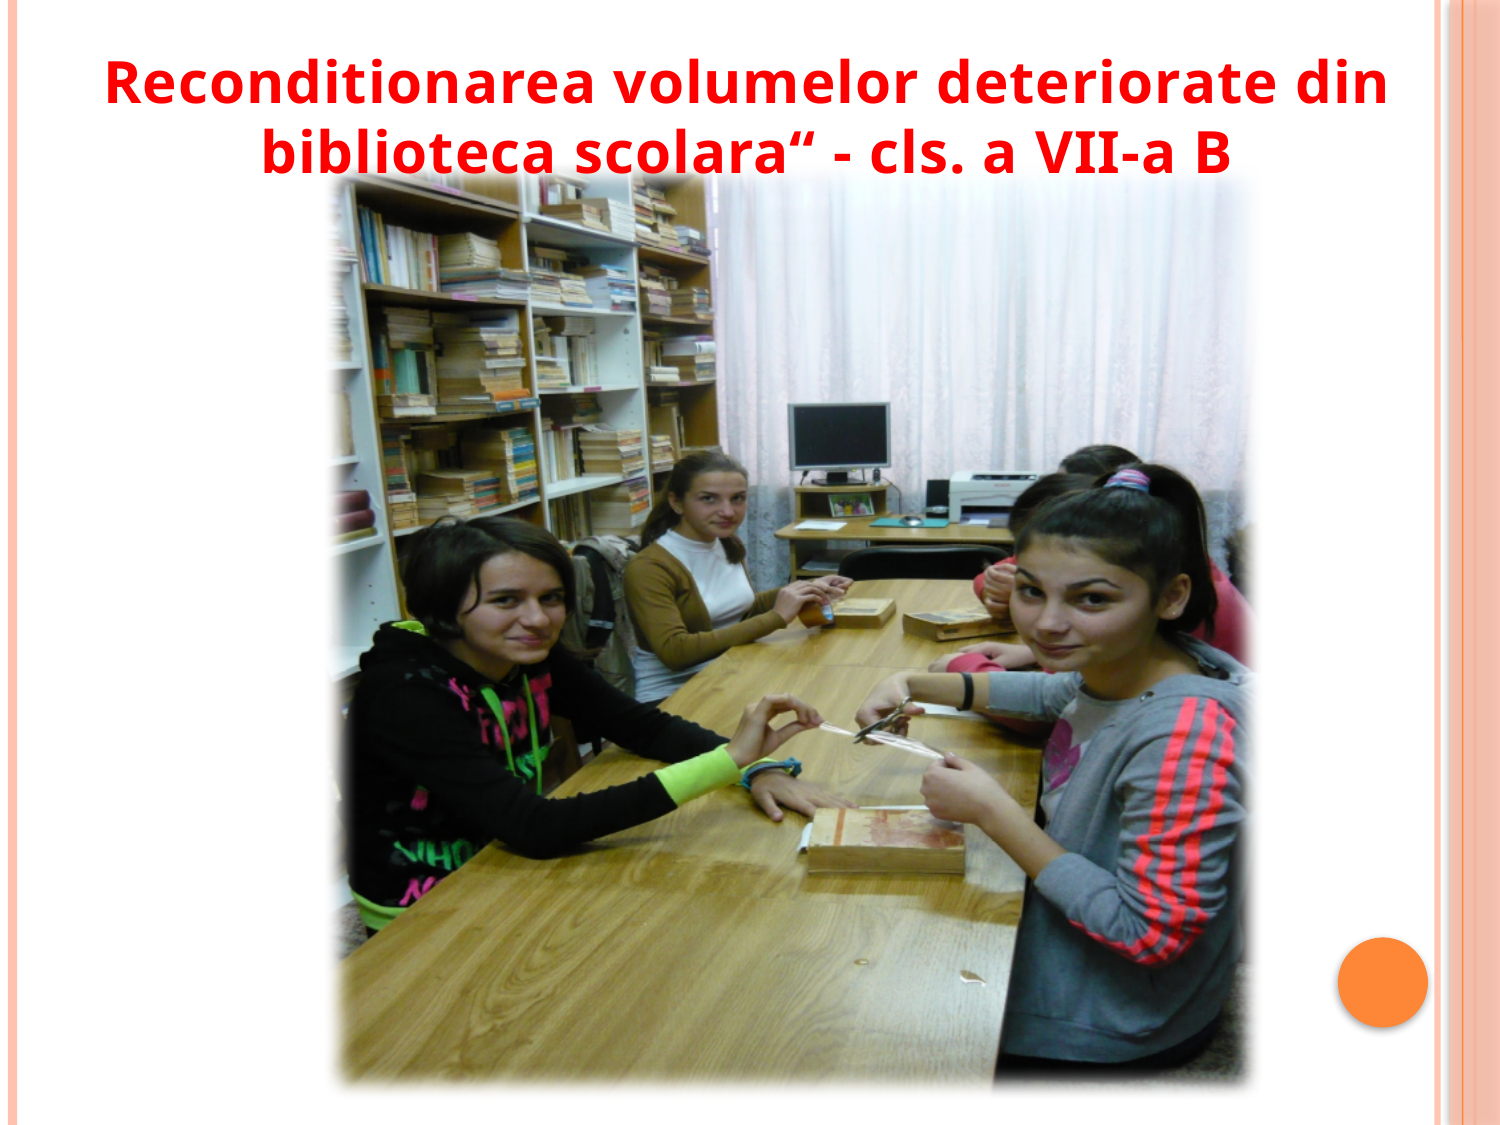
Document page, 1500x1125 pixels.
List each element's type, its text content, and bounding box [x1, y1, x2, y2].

picture [324, 161, 1263, 1101]
text_box Reconditionarea volumelor deteriorate din biblioteca scolara“ - cls. a VII-a B [50, 37, 1462, 193]
